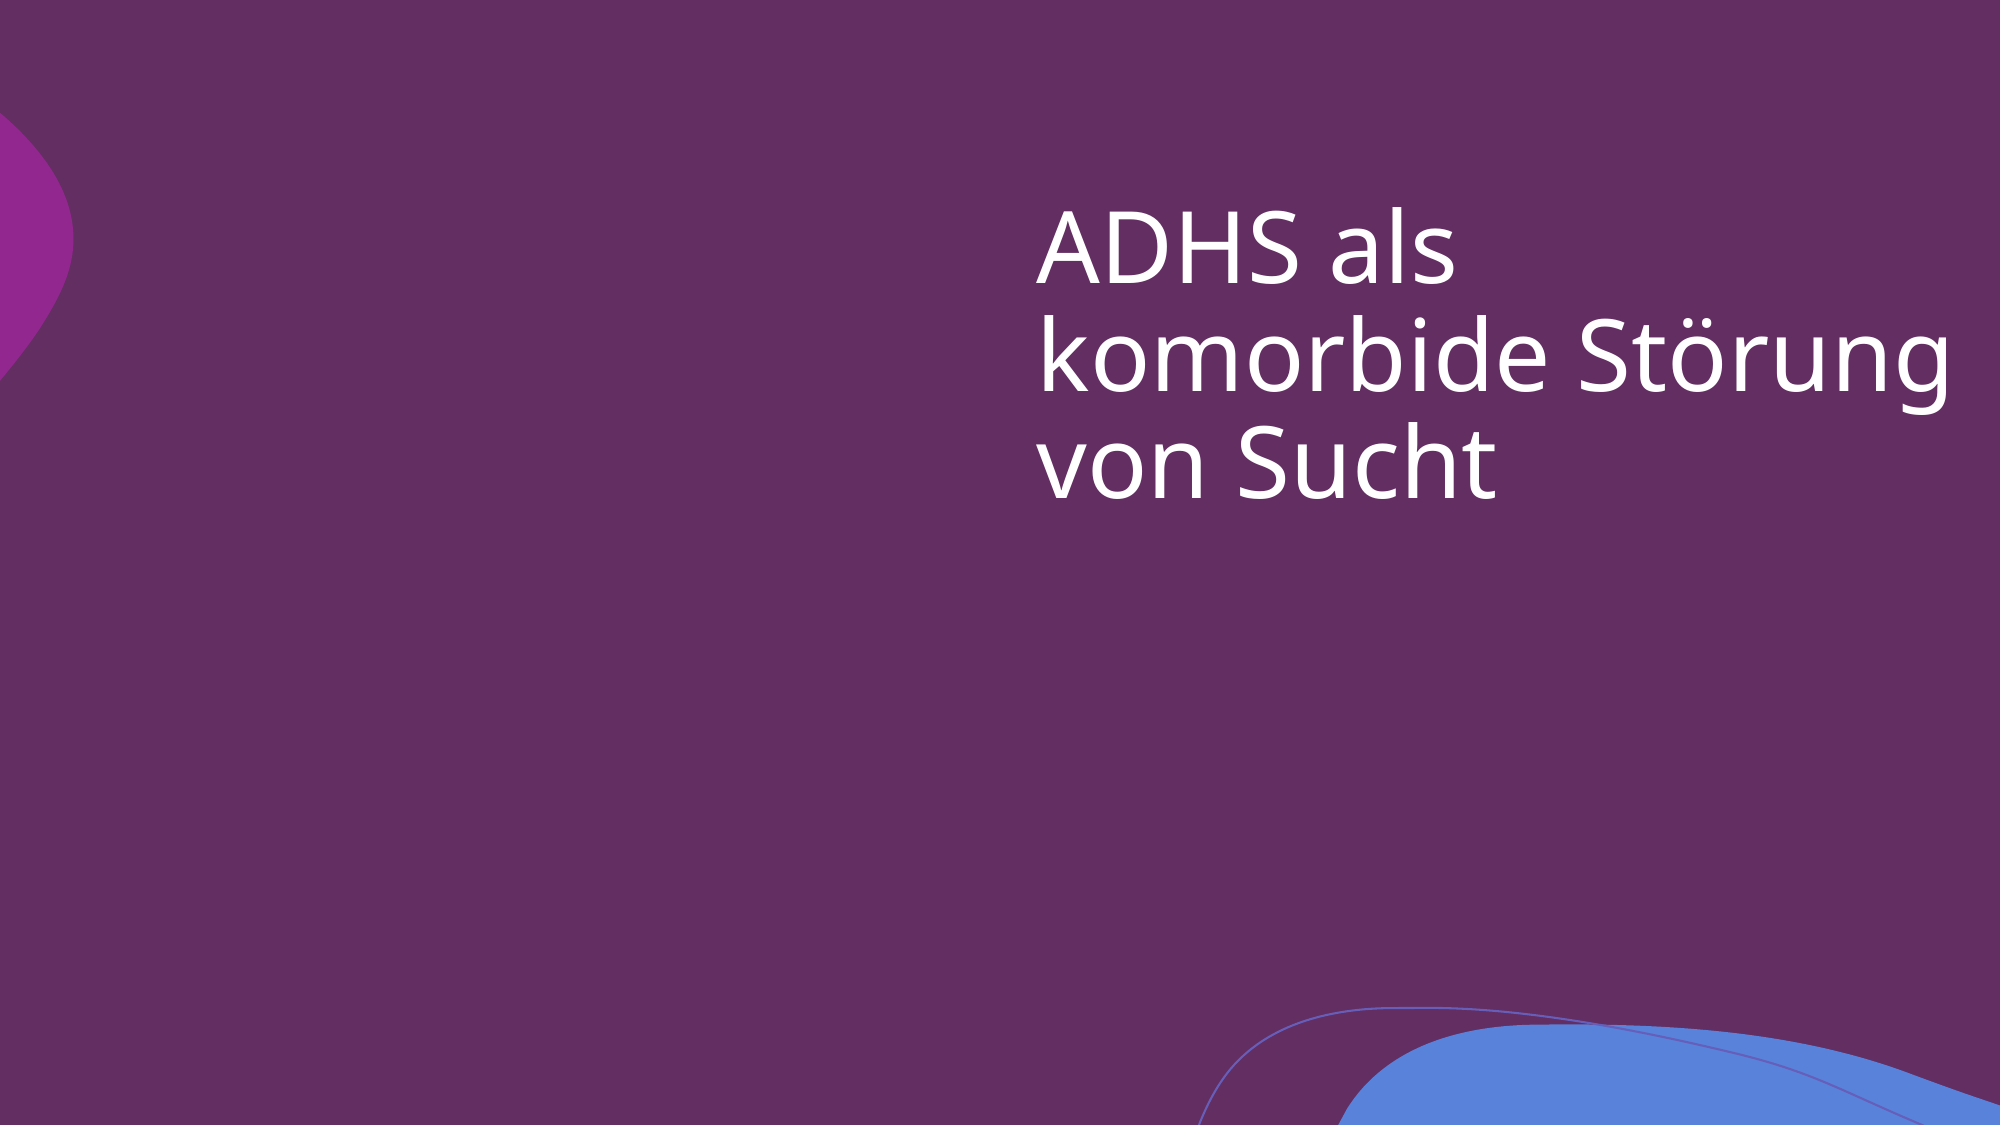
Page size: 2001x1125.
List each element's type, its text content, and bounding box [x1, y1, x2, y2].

title ADHS als komorbide Störung von Sucht [1021, 21, 2000, 529]
